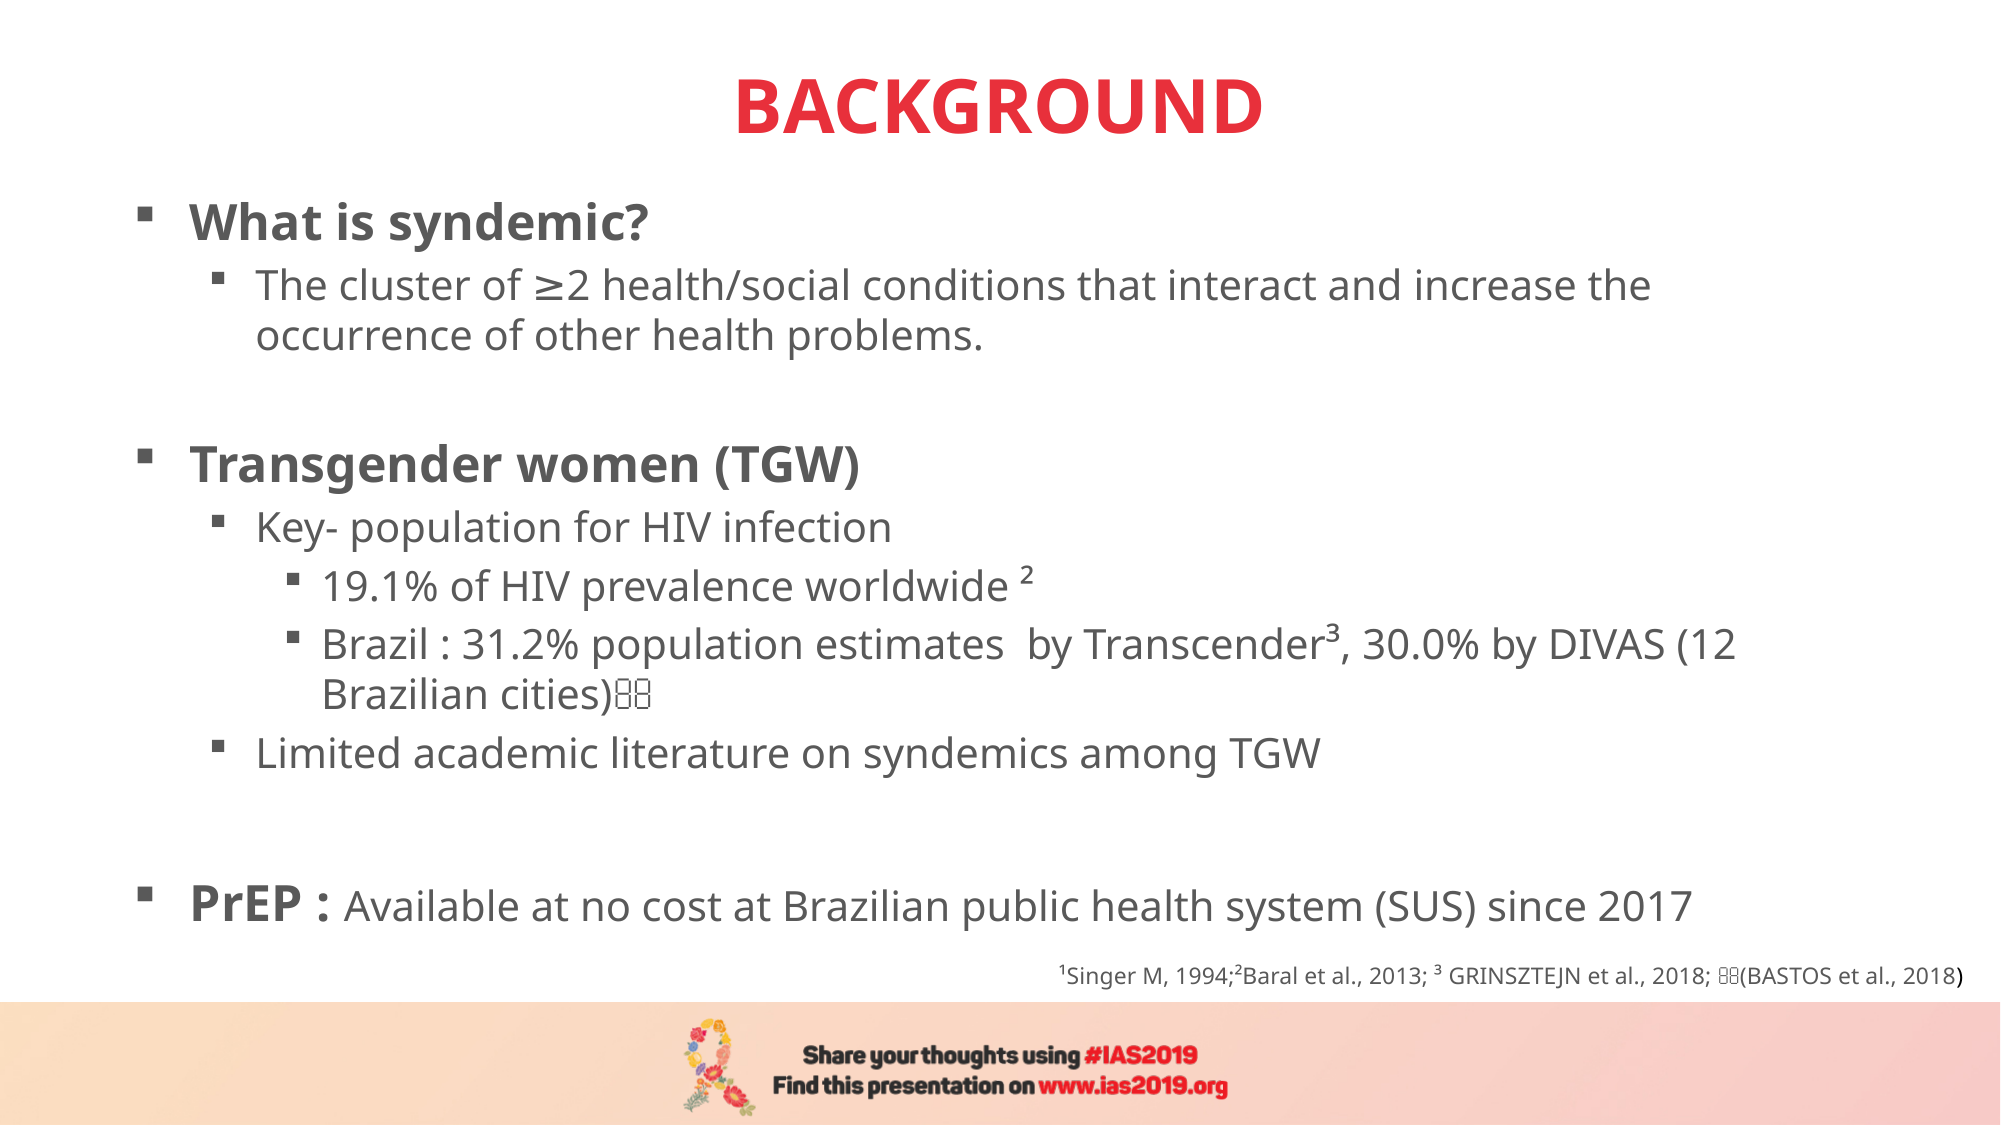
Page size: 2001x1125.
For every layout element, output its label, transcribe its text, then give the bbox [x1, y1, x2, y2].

list What is syndemic? The cluster of ≥2 health/social conditions that interact and increase the occurrence of other health problems. Transgender women (TGW) Key- population for HIV infection 19.1% of HIV prevalence worldwide ² Brazil : 31.2% population estimates by Transcender³, 30.0% by DIVAS (12 Brazilian cities) Limited academic literature on syndemics among TGW PrEP : Available at no cost at Brazilian public health system (SUS) since 2017 [118, 182, 1881, 987]
title BACKGROUND [187, 24, 1813, 182]
text_box ¹Singer M, 1994;²Baral et al., 2013; ³ GRINSZTEJN et al., 2018; (BASTOS et al., 2018) [1043, 954, 1985, 1024]
picture [0, 1002, 2001, 1125]
